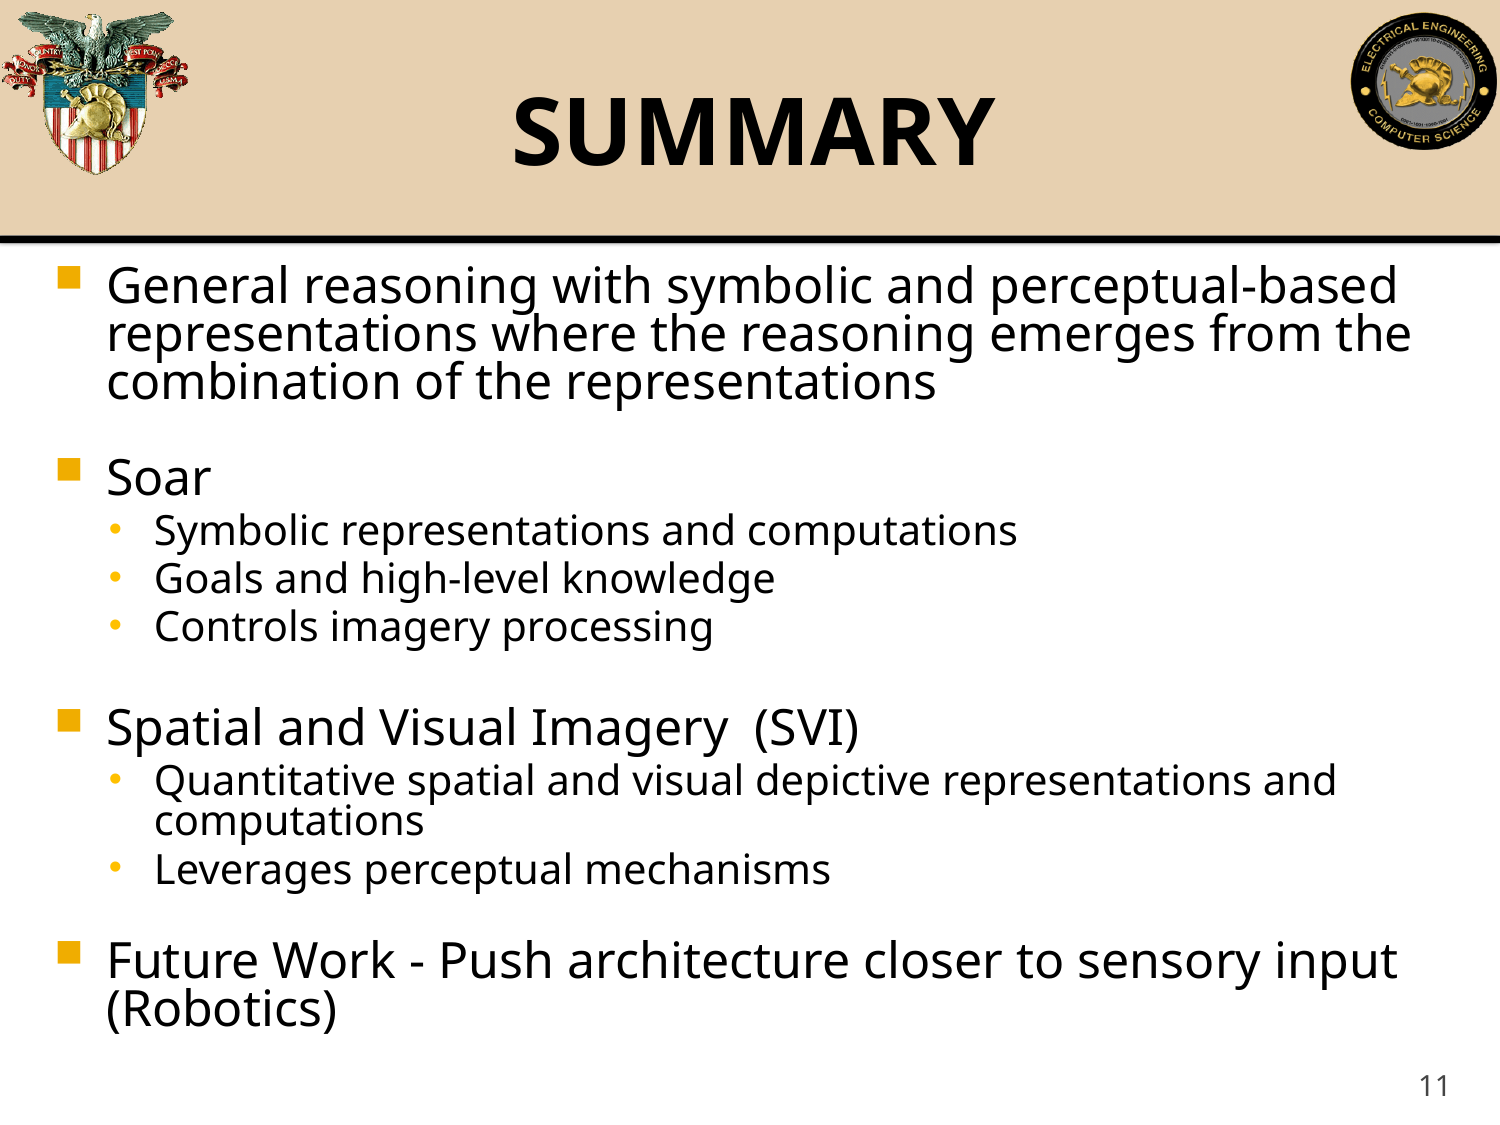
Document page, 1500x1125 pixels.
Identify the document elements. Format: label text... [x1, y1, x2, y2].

list General reasoning with symbolic and perceptual-based representations where the reasoning emerges from the combination of the representations Soar Symbolic representations and computations Goals and high-level knowledge Controls imagery processing Spatial and Visual Imagery (SVI) Quantitative spatial and visual depictive representations and computations Leverages perceptual mechanisms Future Work - Push architecture closer to sensory input (Robotics) [24, 249, 1475, 1075]
picture [2, 12, 188, 175]
title SUMMARY [75, 25, 1425, 231]
picture [1350, 12, 1497, 150]
slide_number 11 [1345, 1062, 1467, 1108]
